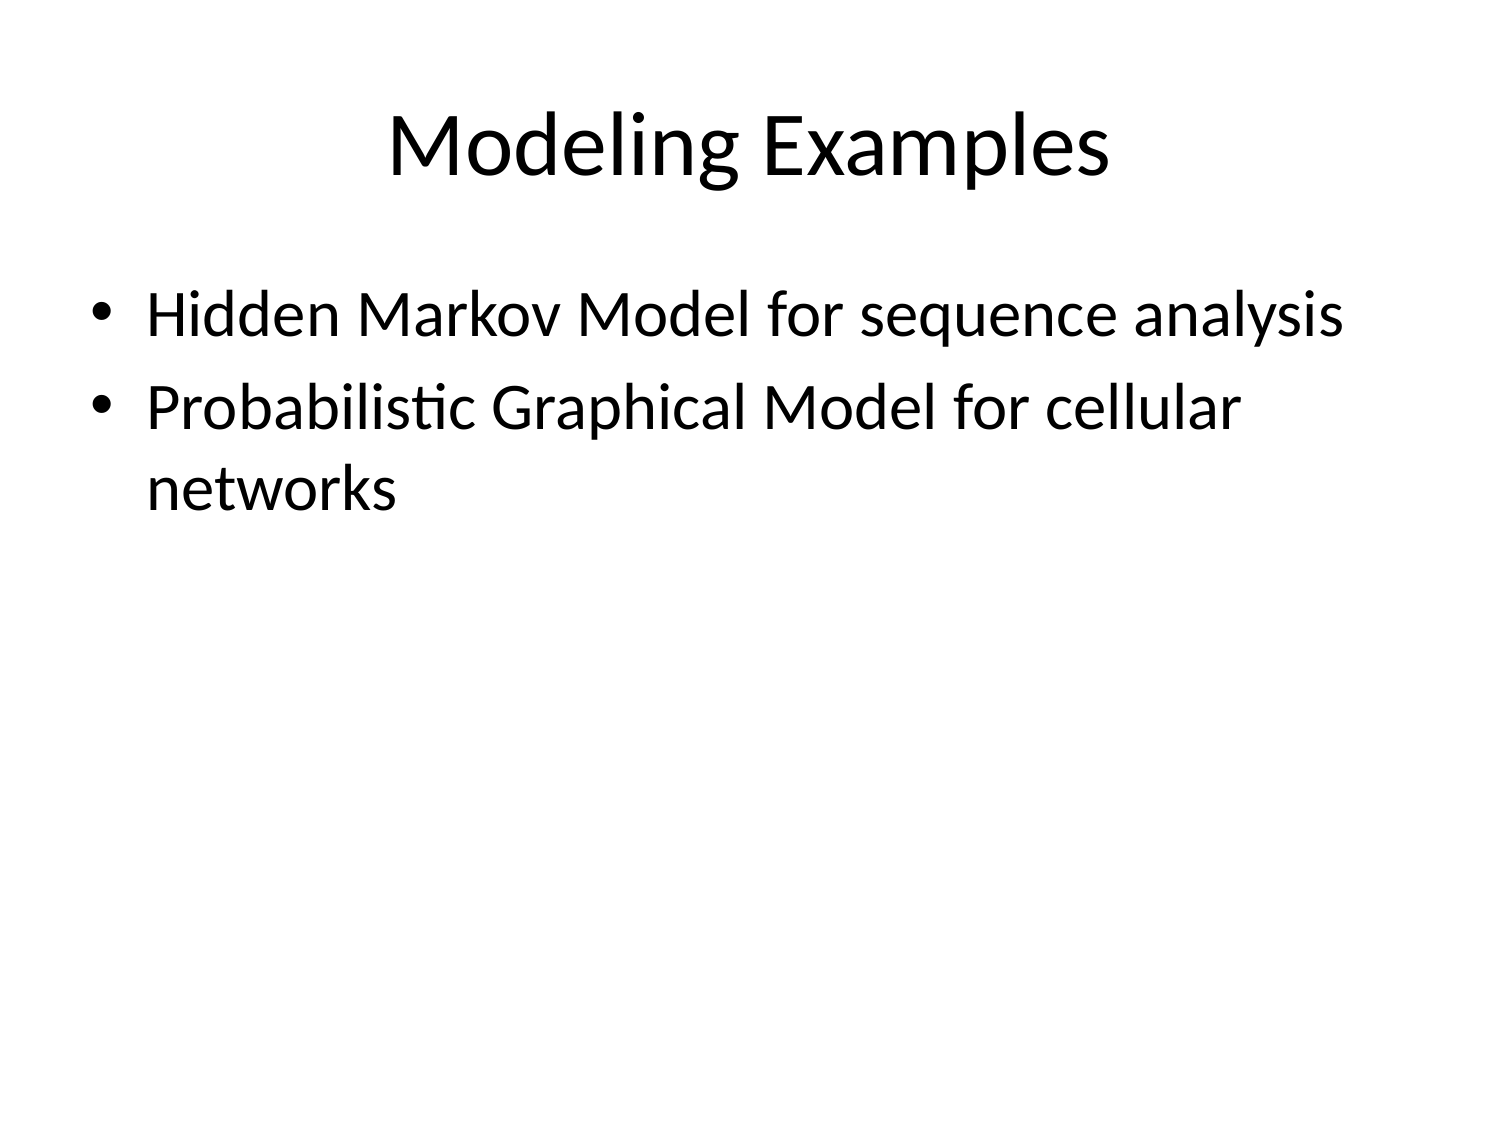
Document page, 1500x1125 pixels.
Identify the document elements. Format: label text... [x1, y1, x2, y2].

list Hidden Markov Model for sequence analysis Probabilistic Graphical Model for cellular networks [75, 262, 1425, 1005]
title Modeling Examples [75, 45, 1425, 233]
